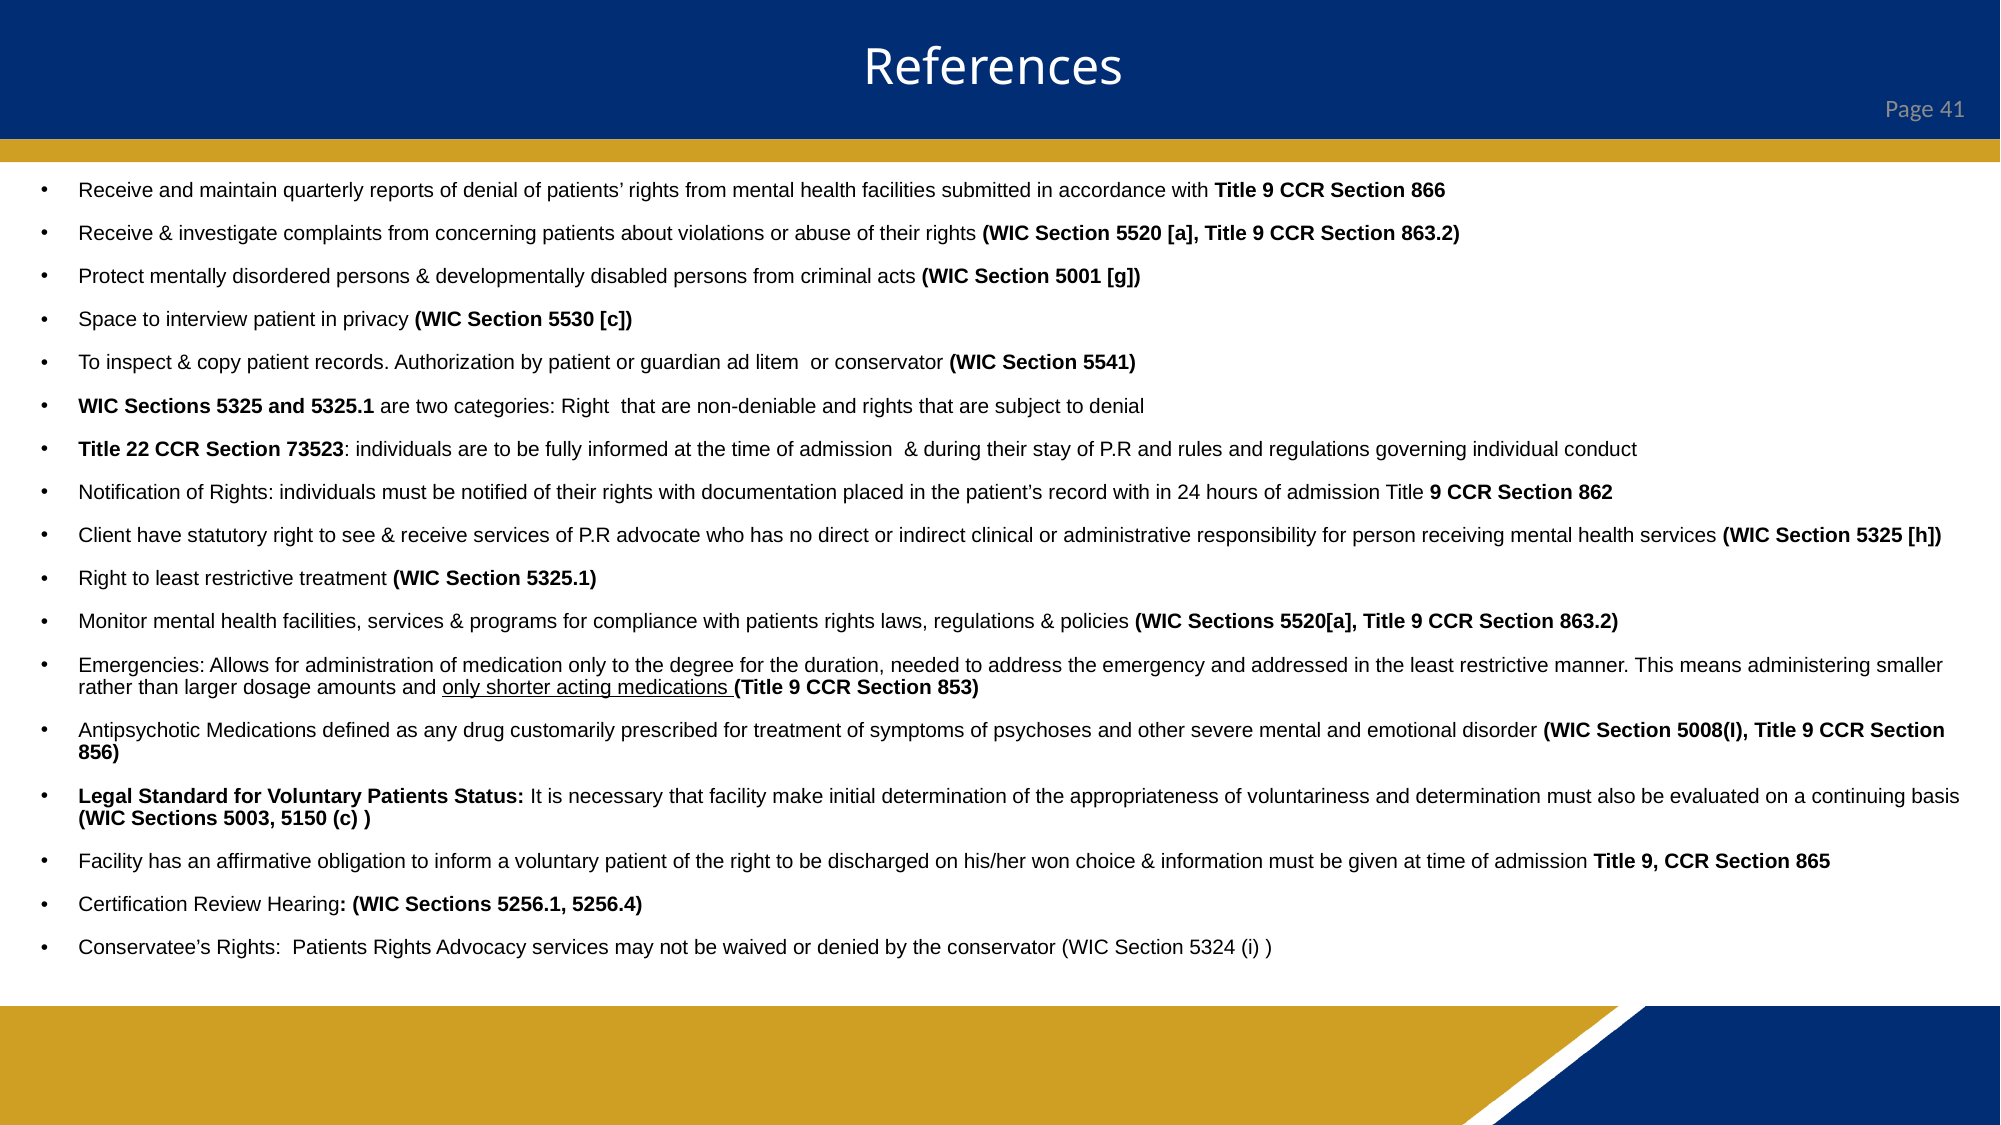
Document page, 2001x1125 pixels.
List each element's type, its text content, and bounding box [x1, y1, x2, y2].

list Receive and maintain quarterly reports of denial of patients’ rights from mental health facilities submitted in accordance with Title 9 CCR Section 866 Receive & investigate complaints from concerning patients about violations or abuse of their rights (WIC Section 5520 [a], Title 9 CCR Section 863.2) Protect mentally disordered persons & developmentally disabled persons from criminal acts (WIC Section 5001 [g]) Space to interview patient in privacy (WIC Section 5530 [c]) To inspect & copy patient records. Authorization by patient or guardian ad litem or conservator (WIC Section 5541) WIC Sections 5325 and 5325.1 are two categories: Right that are non-deniable and rights that are subject to denial Title 22 CCR Section 73523: individuals are to be fully informed at the time of admission & during their stay of P.R and rules and regulations governing individual conduct Notification of Rights: individuals must be notified of their rights with documentation placed in the patient’s record with in 24 hours of admission Title 9 CCR Section 862 Client have statutory right to see & receive services of P.R advocate who has no direct or indirect clinical or administrative responsibility for person receiving mental health services (WIC Section 5325 [h]) Right to least restrictive treatment (WIC Section 5325.1) Monitor mental health facilities, services & programs for compliance with patients rights laws, regulations & policies (WIC Sections 5520[a], Title 9 CCR Section 863.2) Emergencies: Allows for administration of medication only to the degree for the duration, needed to address the emergency and addressed in the least restrictive manner. This means administering smaller rather than larger dosage amounts and only shorter acting medications (Title 9 CCR Section 853) Antipsychotic Medications defined as any drug customarily prescribed for treatment of symptoms of psychoses and other severe mental and emotional disorder (WIC Section 5008(I), Title 9 CCR Section 856) Legal Standard for Voluntary Patients Status: It is necessary that facility make initial determination of the appropriateness of voluntariness and determination must also be evaluated on a continuing basis (WIC Sections 5003, 5150 (c) ) Facility has an affirmative obligation to inform a voluntary patient of the right to be discharged on his/her won choice & information must be given at time of admission Title 9, CCR Section 865 Certification Review Hearing: (WIC Sections 5256.1, 5256.4) Conservatee’s Rights: Patients Rights Advocacy services may not be waived or denied by the conservator (WIC Section 5324 (i) ) [25, 171, 2000, 997]
picture [0, 1006, 2000, 1125]
title References [0, 0, 2000, 163]
